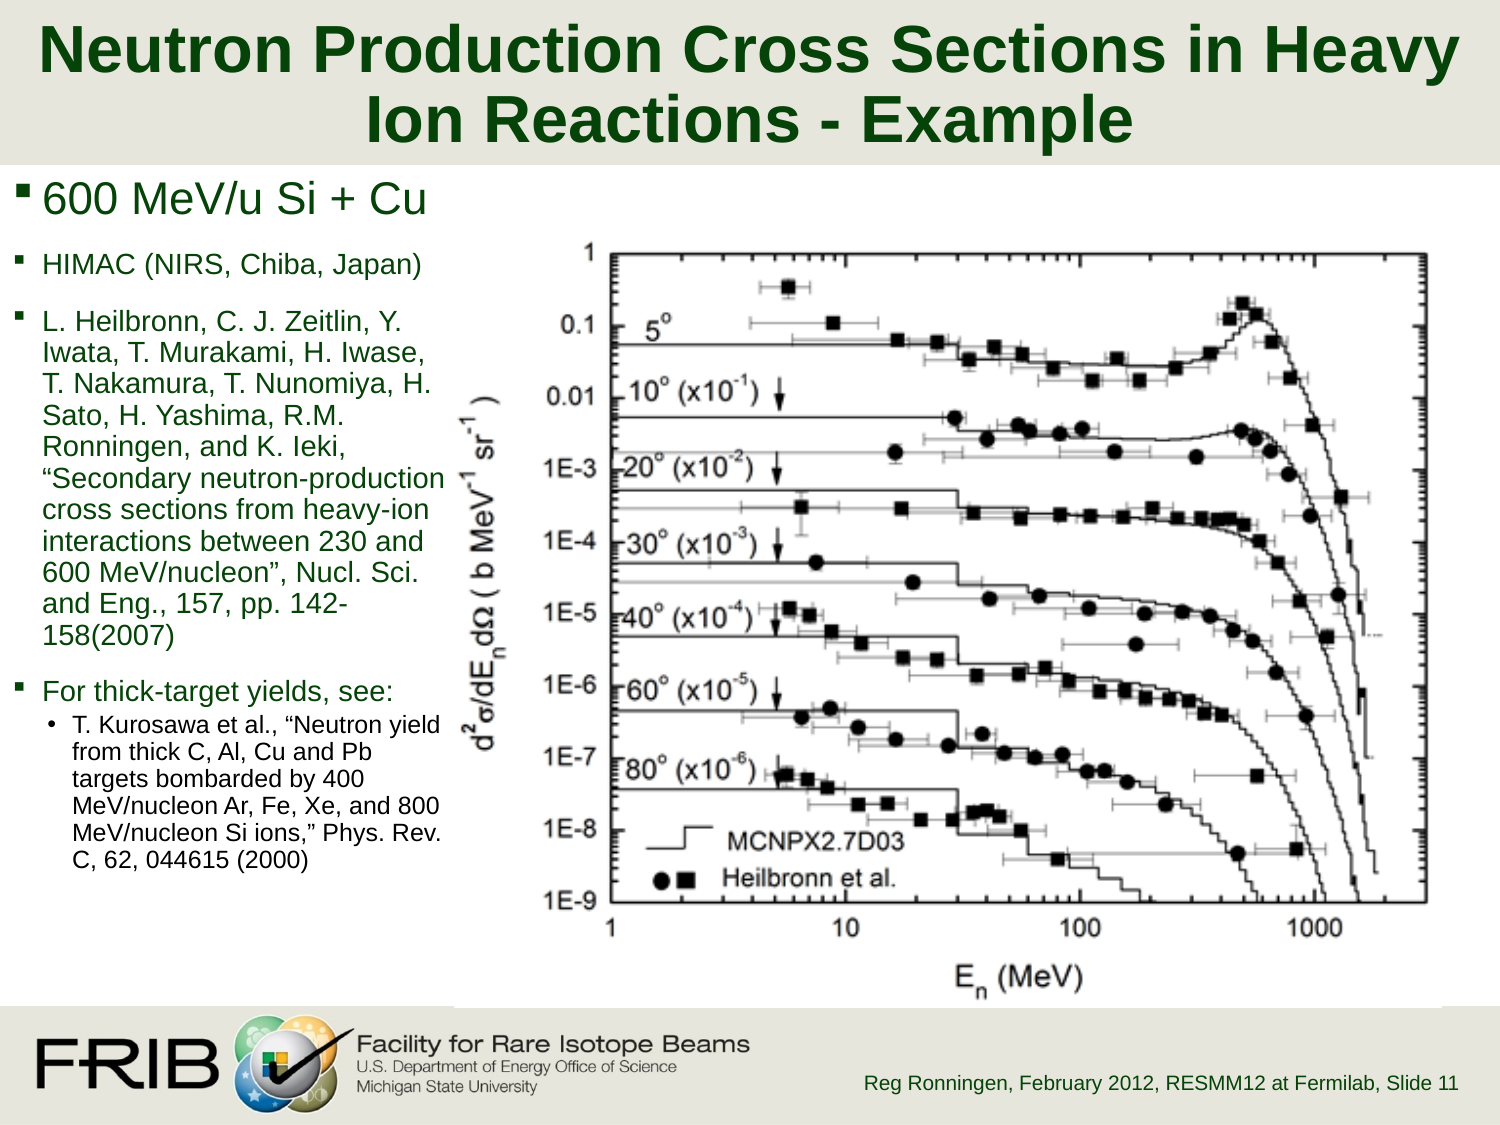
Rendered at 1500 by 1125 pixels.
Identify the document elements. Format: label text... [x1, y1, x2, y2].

picture [0, 233, 1500, 1125]
list 600 MeV/u Si + Cu HIMAC (NIRS, Chiba, Japan) L. Heilbronn, C. J. Zeitlin, Y. Iwata, T. Murakami, H. Iwase, T. Nakamura, T. Nunomiya, H. Sato, H. Yashima, R.M. Ronningen, and K. Ieki, “Secondary neutron-production cross sections from heavy-ion interactions between 230 and 600 MeV/nucleon”, Nucl. Sci. and Eng., 157, pp. 142-158(2007) For thick-target yields, see: T. Kurosawa et al., “Neutron yield from thick C, Al, Cu and Pb targets bombarded by 400 MeV/nucleon Ar, Fe, Xe, and 800 MeV/nucleon Si ions,” Phys. Rev. C, 62, 044615 (2000) [12, 174, 451, 1000]
picture [0, 0, 1500, 165]
title Neutron Production Cross Sections in Heavy Ion Reactions - Example [11, 11, 1489, 162]
slide_number , Slide 11 [1374, 1042, 1500, 1103]
footer Reg Ronningen, February 2012, RESMM12 at Fermilab [679, 1042, 1374, 1103]
